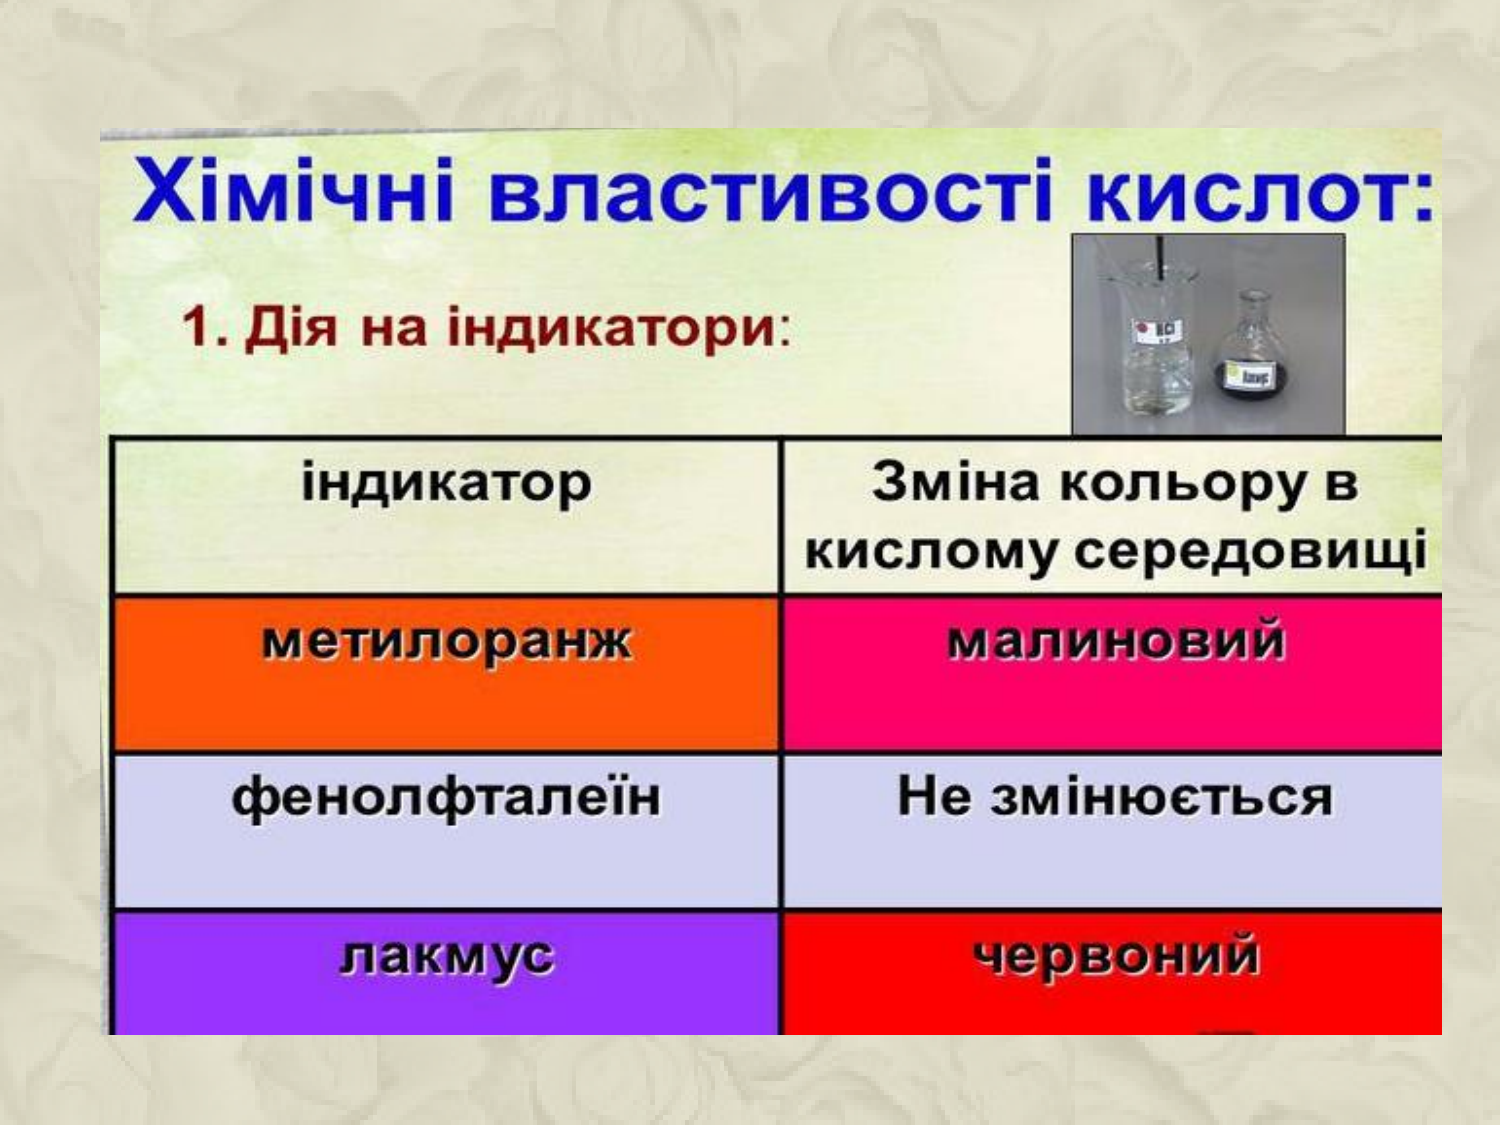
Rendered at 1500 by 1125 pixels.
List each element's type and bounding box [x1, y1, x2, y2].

picture [100, 128, 1442, 1036]
